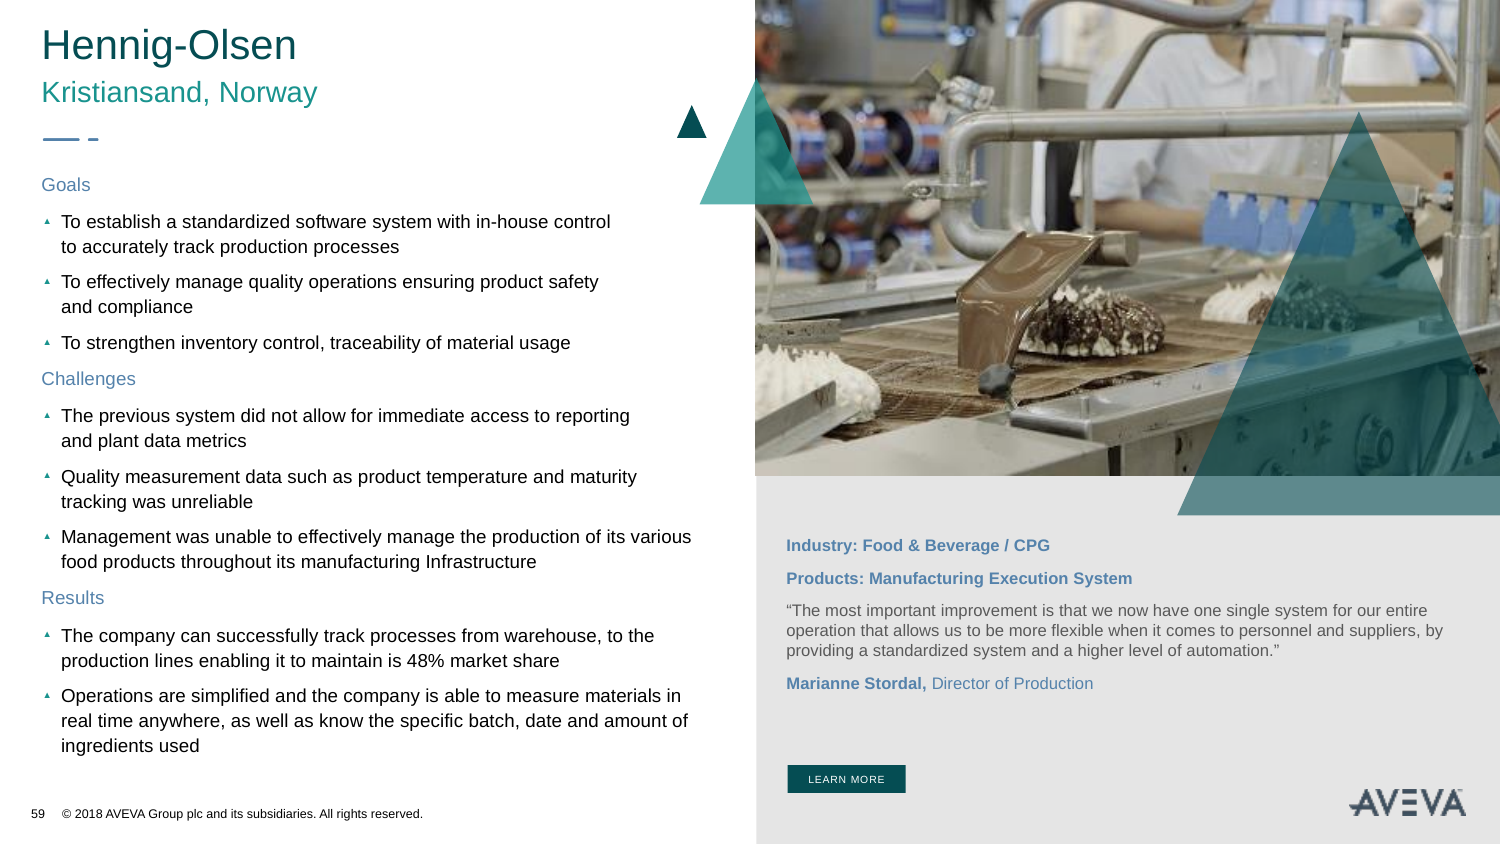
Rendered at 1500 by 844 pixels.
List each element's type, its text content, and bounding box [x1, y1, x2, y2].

footer © 2018 AVEVA Group plc and its subsidiaries. All rights reserved. [62, 806, 946, 829]
list Goals To establish a standardized software system with in-house control to accurately track production processes To effectively manage quality operations ensuring product safety and compliance To strengthen inventory control, traceability of material usage Challenges The previous system did not allow for immediate access to reporting and plant data metrics Quality measurement data such as product temperature and maturity tracking was unreliable Management was unable to effectively manage the production of its various food products throughout its manufacturing Infrastructure Results The company can successfully track processes from warehouse, to the production lines enabling it to maintain is 48% market share Operations are simplified and the company is able to measure materials in real time anywhere, as well as know the specific batch, date and amount of ingredients used [41, 172, 700, 734]
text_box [676, 77, 1500, 516]
text_box LEARN MORE [787, 764, 907, 794]
picture [755, 0, 1500, 77]
list Industry: Food & Beverage / CPG Products: Manufacturing Execution System “The most important improvement is that we now have one single system for our entire operation that allows us to be more flexible when it comes to personnel and suppliers, by providing a standardized system and a higher level of automation.” Marianne Stordal, Director of Production [756, 516, 1500, 844]
list Hennig-Olsen Kristiansand, Norway [41, 30, 657, 127]
